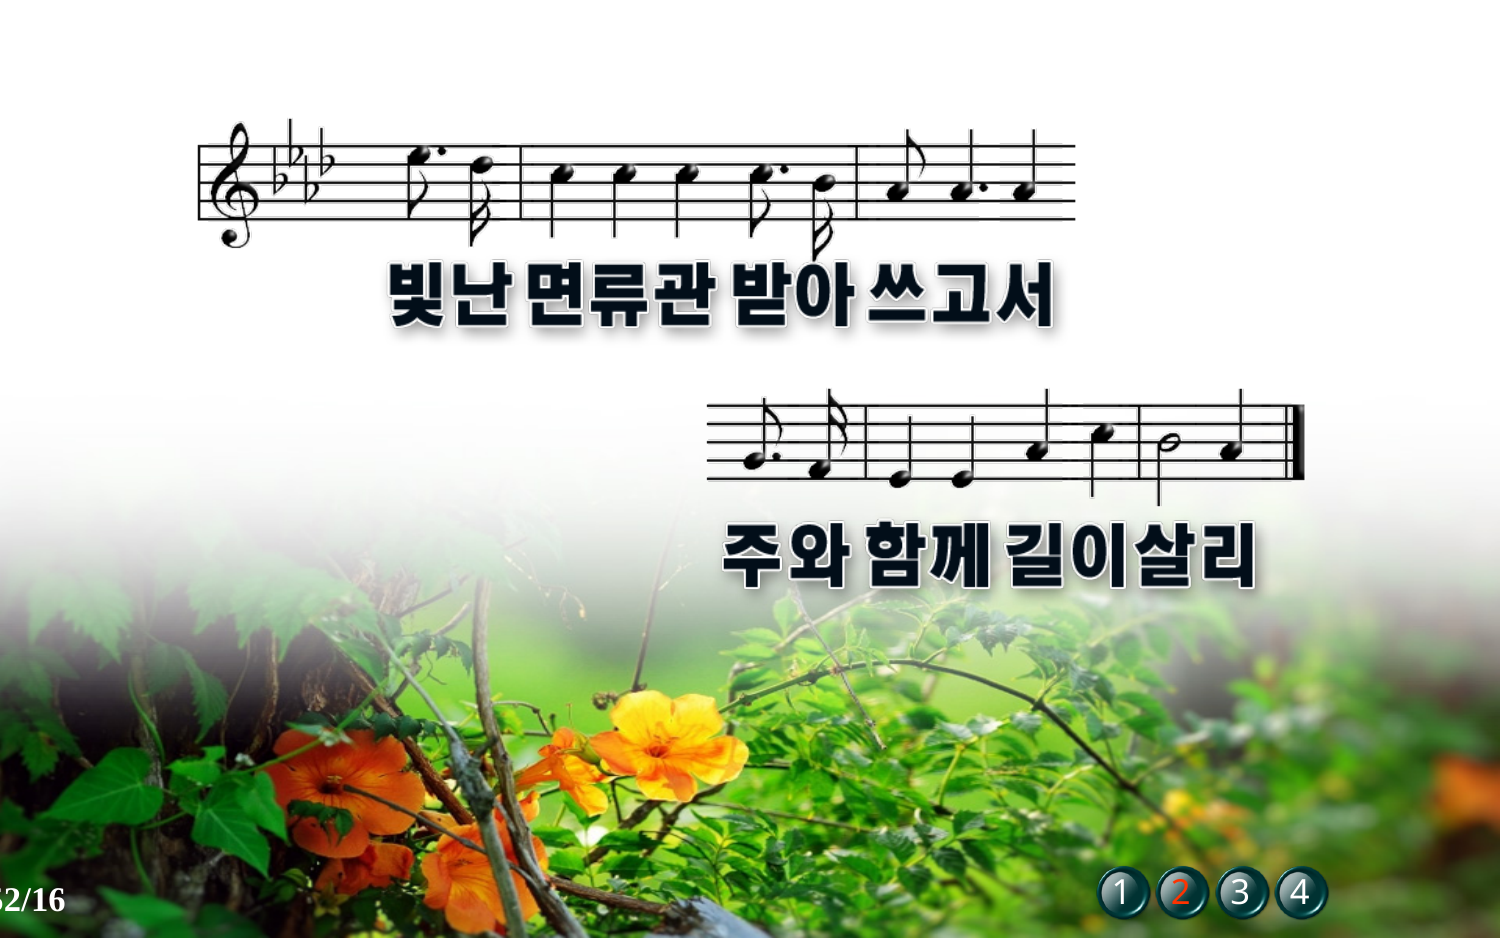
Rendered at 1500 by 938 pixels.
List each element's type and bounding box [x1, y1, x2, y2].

picture [0, 0, 1500, 938]
text_box [1094, 862, 1153, 922]
text_box [1272, 862, 1331, 922]
text_box [1213, 862, 1272, 922]
text_box [1153, 862, 1212, 922]
